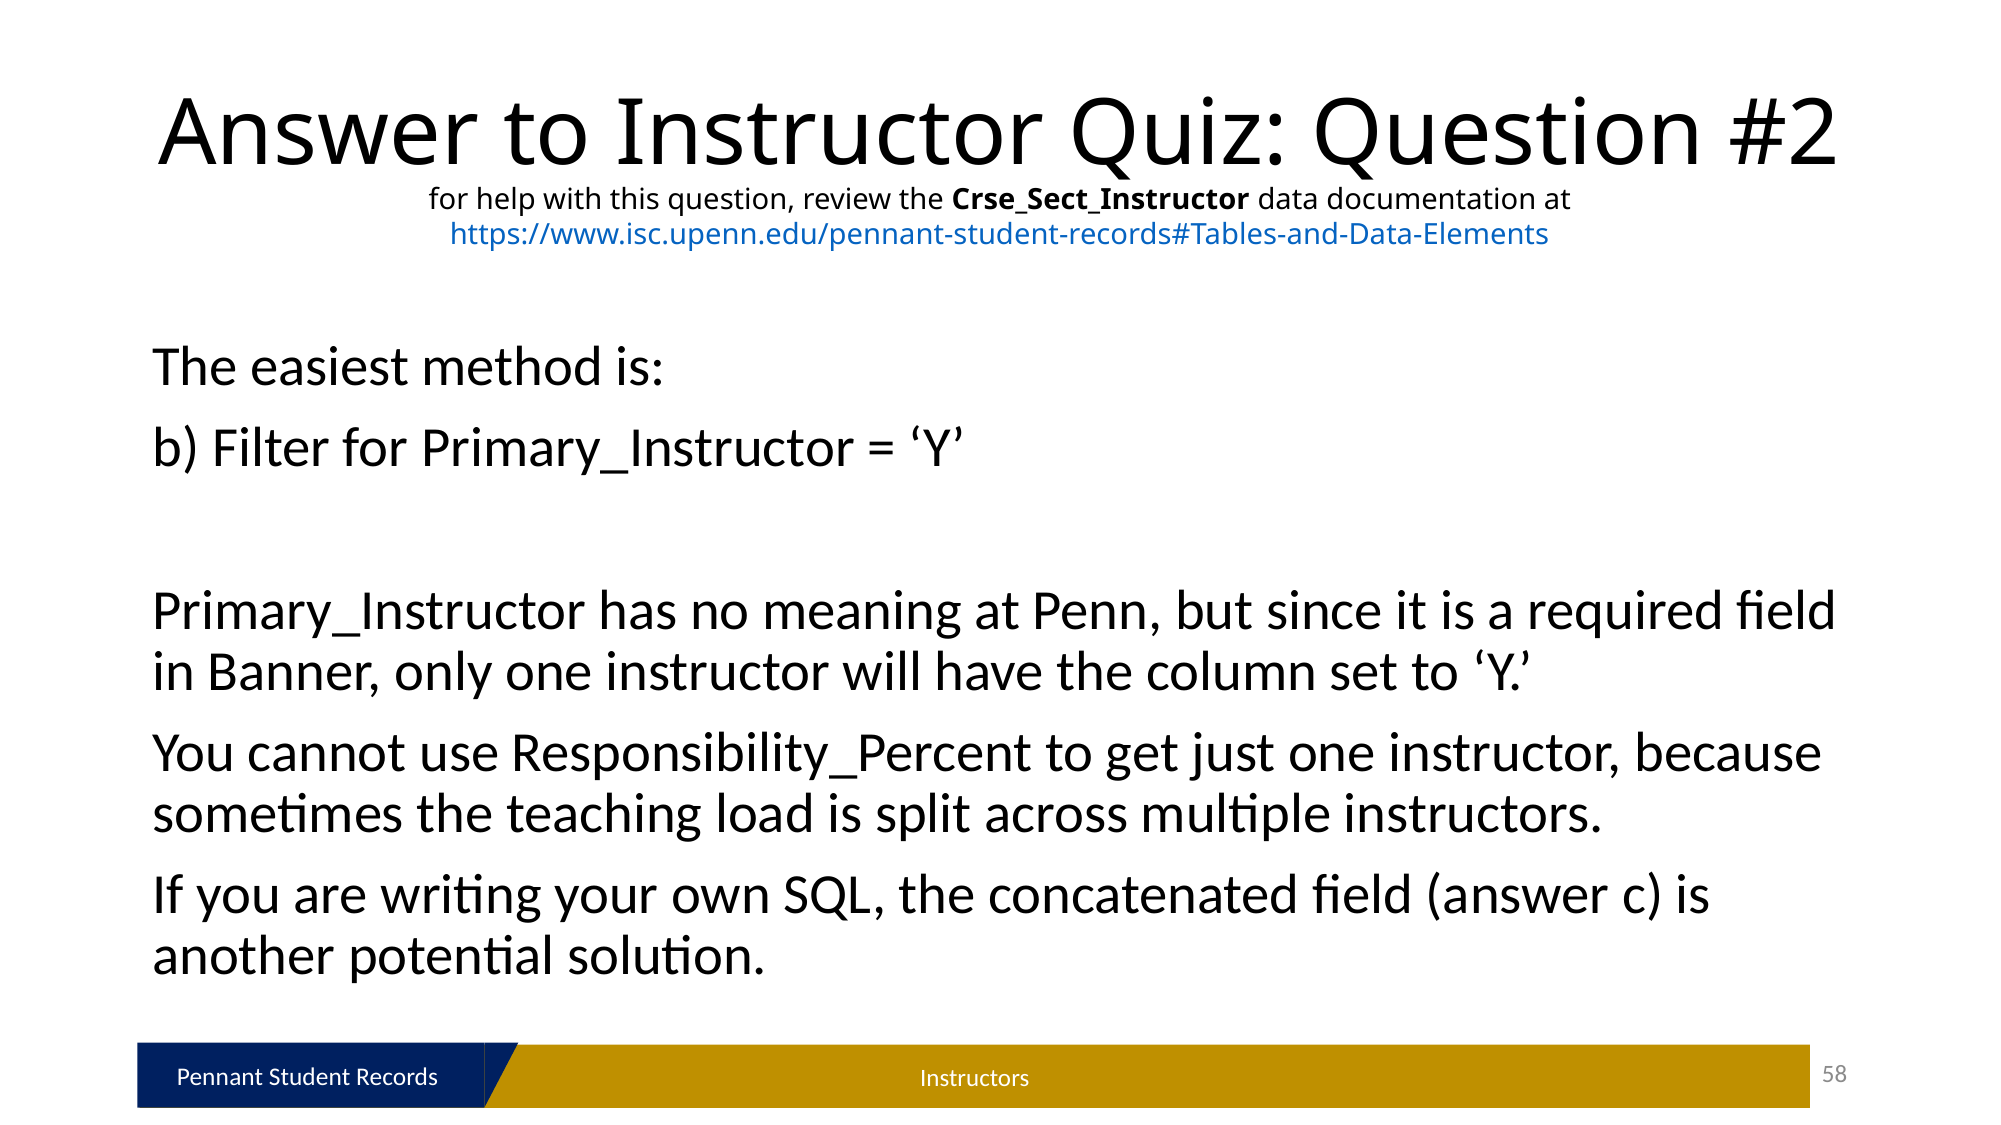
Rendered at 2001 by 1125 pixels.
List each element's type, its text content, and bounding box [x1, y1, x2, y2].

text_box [137, 1042, 519, 1108]
title Answer to Instructor Quiz: Question #2 for help with this question, review the Crse_Sect_Instructor data documentation at https://www.isc.upenn.edu/pennant-student-records#Tables-and-Data-Elements [137, 59, 1863, 278]
footer Instructors [519, 1044, 1810, 1108]
slide_number 58 [1412, 1042, 1863, 1103]
list The easiest method is: b) Filter for Primary_Instructor = ‘Y’ Primary_Instructor has no meaning at Penn, but since it is a required field in Banner, only one instructor will have the column set to ‘Y.’ You cannot use Responsibility_Percent to get just one instructor, because sometimes the teaching load is split across multiple instructors. If you are writing your own SQL, the concatenated field (answer c) is another potential solution. [137, 329, 1863, 1044]
